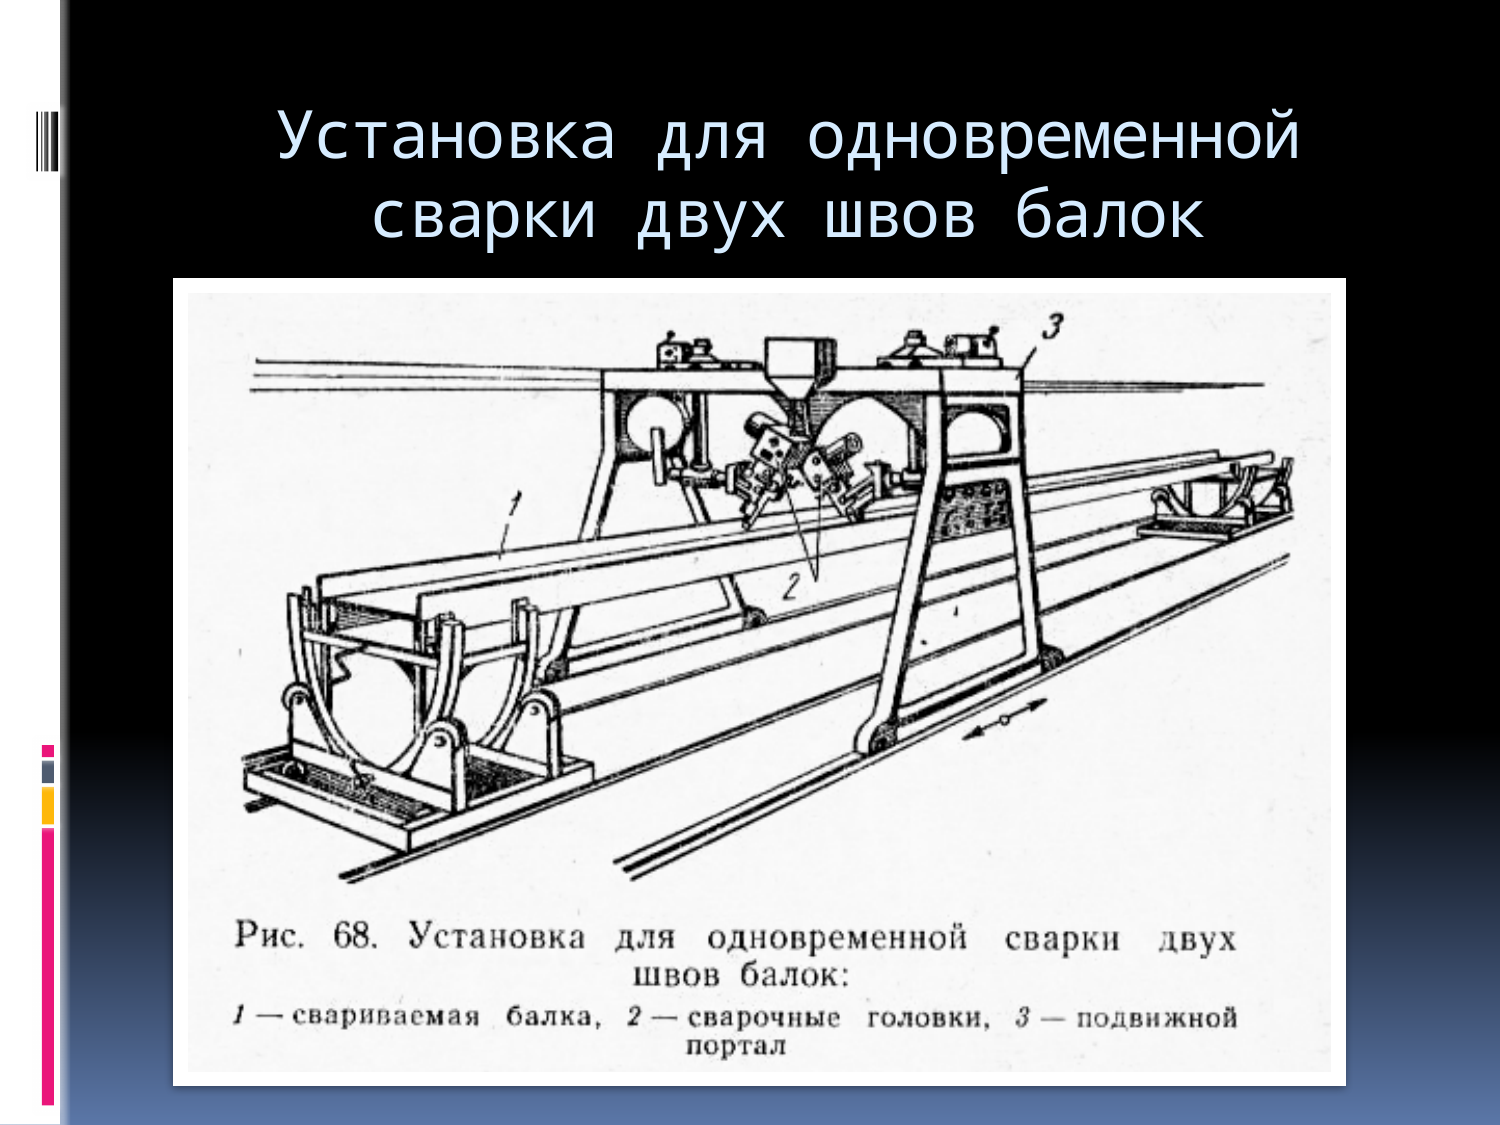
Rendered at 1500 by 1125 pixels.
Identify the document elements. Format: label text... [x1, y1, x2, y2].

picture [186, 292, 1332, 1073]
title Установка для одновременной сварки двух швов балок [150, 83, 1425, 234]
